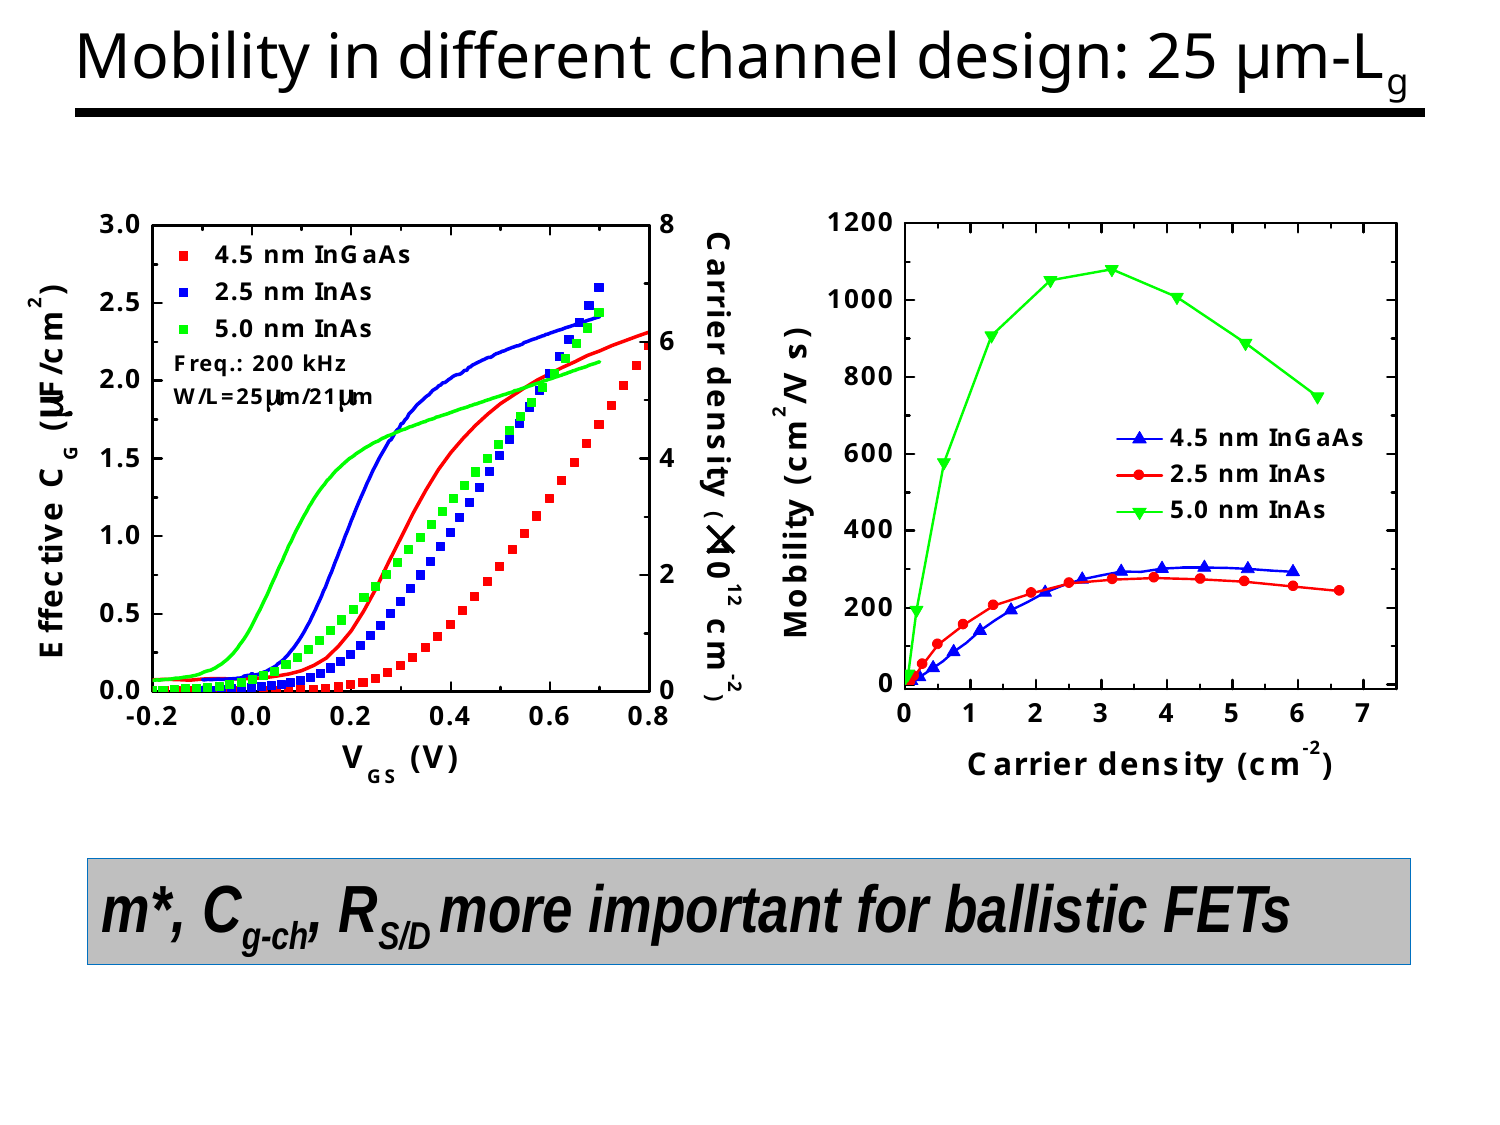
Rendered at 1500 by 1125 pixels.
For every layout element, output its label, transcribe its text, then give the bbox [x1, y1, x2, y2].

title Mobility in different channel design: 25 µm-Lg [74, 23, 1418, 90]
picture [18, 145, 1479, 803]
text_box m*, Cg-ch, RS/D more important for ballistic FETs [87, 858, 1411, 965]
